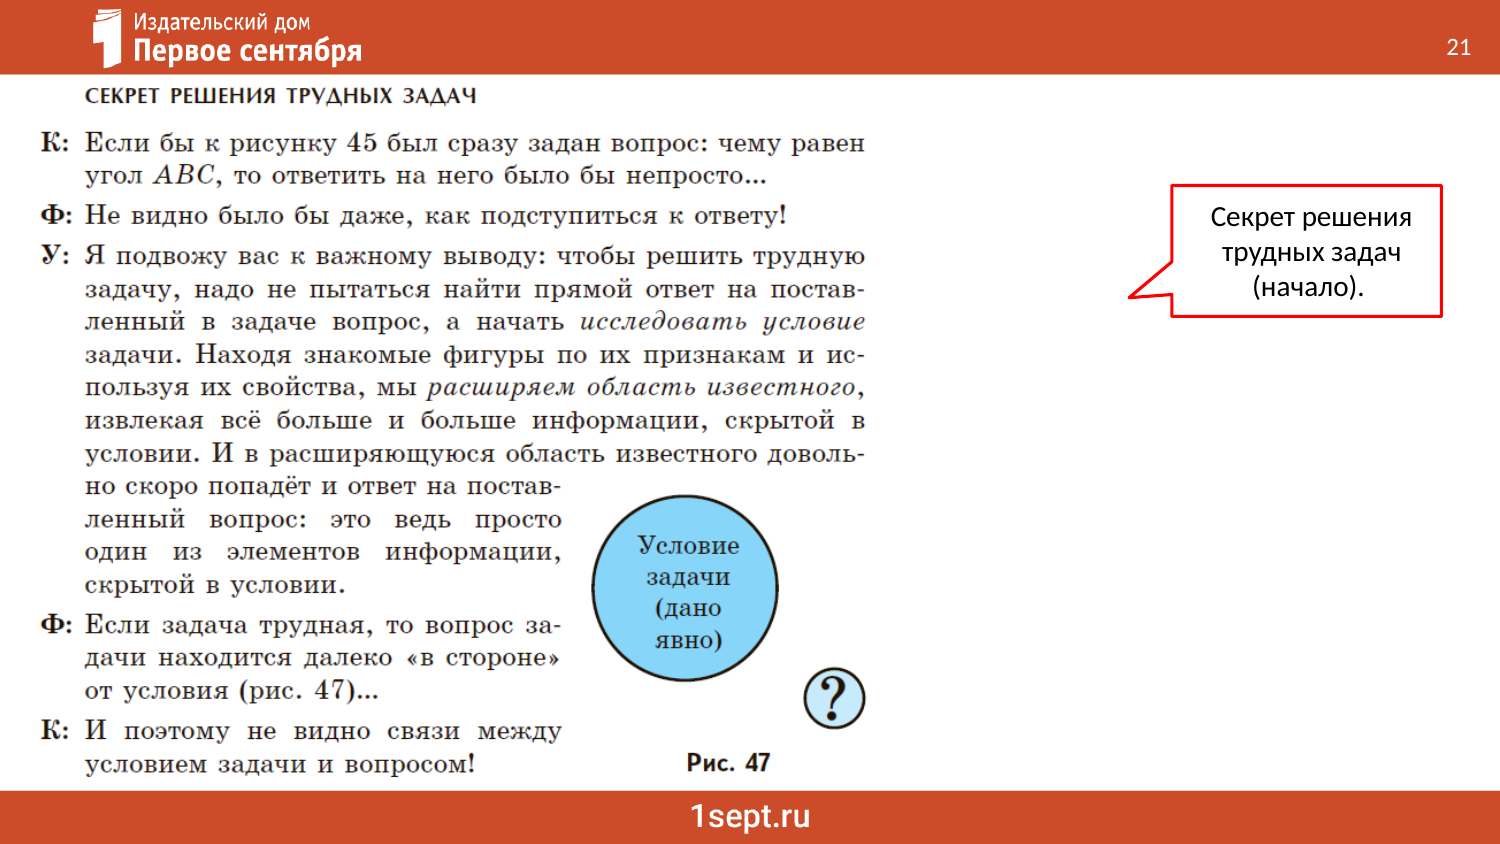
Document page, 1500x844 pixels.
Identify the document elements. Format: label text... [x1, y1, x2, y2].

picture [0, 0, 1500, 844]
slide_number 21 [1417, 23, 1487, 69]
text_box [1127, 183, 1444, 319]
